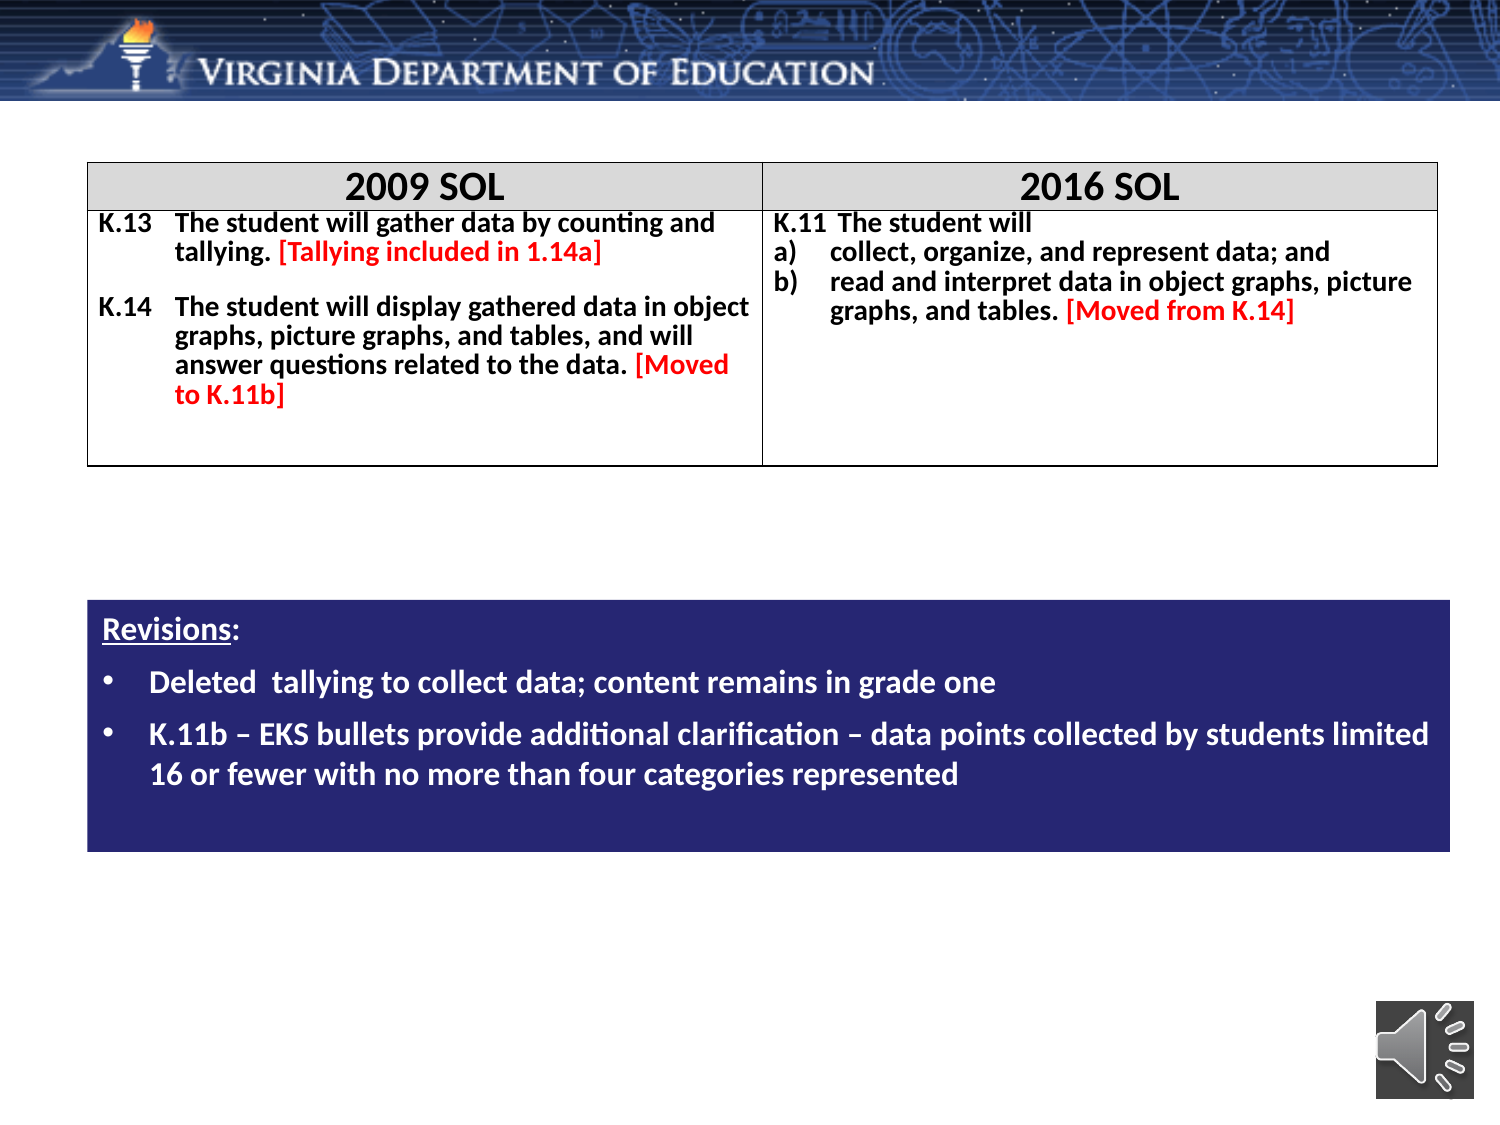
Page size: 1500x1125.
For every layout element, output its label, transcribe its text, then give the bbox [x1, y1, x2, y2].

table_cell K.11 The student will collect, organize, and represent data; and read and interpret data in object graphs, picture graphs, and tables. [Moved from K.14] [763, 211, 1437, 465]
table_cell K.13 The student will gather data by counting and tallying. [Tallying included in 1.14a] K.14 The student will display gathered data in object graphs, picture graphs, and tables, and will answer questions related to the data. [Moved to K.11b] [88, 211, 762, 465]
picture [1374, 999, 1476, 1101]
table_header 2009 SOL [88, 163, 762, 210]
text_box Revisions: Deleted tallying to collect data; content remains in grade one K.11b – EKS bullets provide additional clarification – data points collected by students limited 16 or fewer with no more than four categories represented [87, 599, 1450, 852]
slide_number 29 [1124, 1062, 1476, 1125]
table_header 2016 SOL [763, 163, 1437, 210]
picture [0, 0, 1500, 101]
